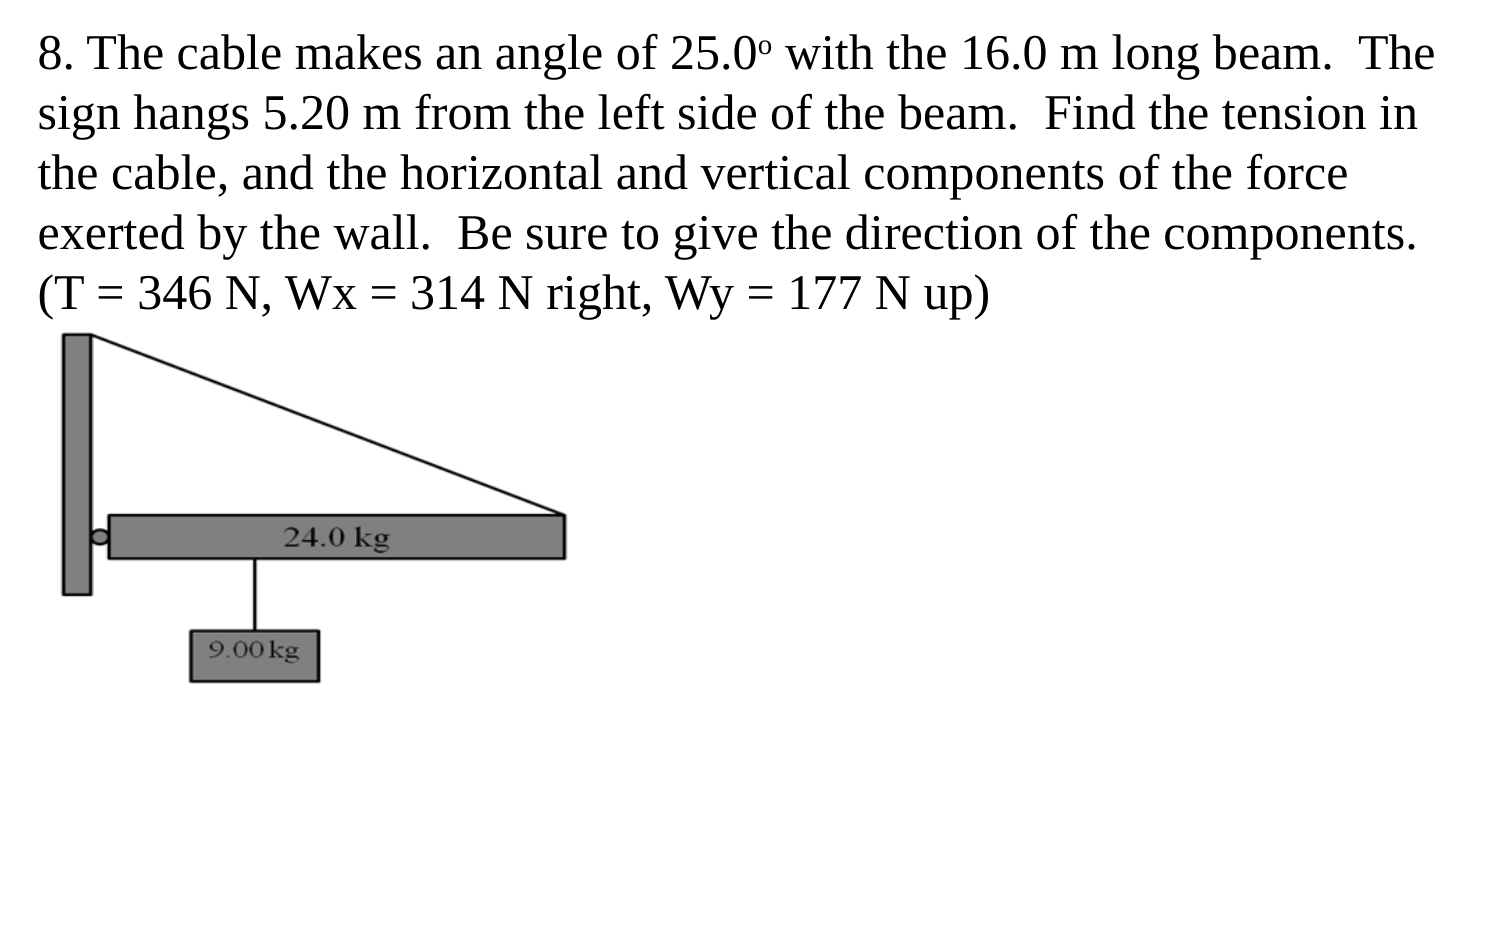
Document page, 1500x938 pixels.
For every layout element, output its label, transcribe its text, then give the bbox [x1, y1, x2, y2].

picture [49, 322, 588, 710]
text_box 8. The cable makes an angle of 25.0o with the 16.0 m long beam. The sign hangs 5.20 m from the left side of the beam. Find the tension in the cable, and the horizontal and vertical components of the force exerted by the wall. Be sure to give the direction of the components. (T = 346 N, Wx = 314 N right, Wy = 177 N up) [22, 11, 1475, 387]
